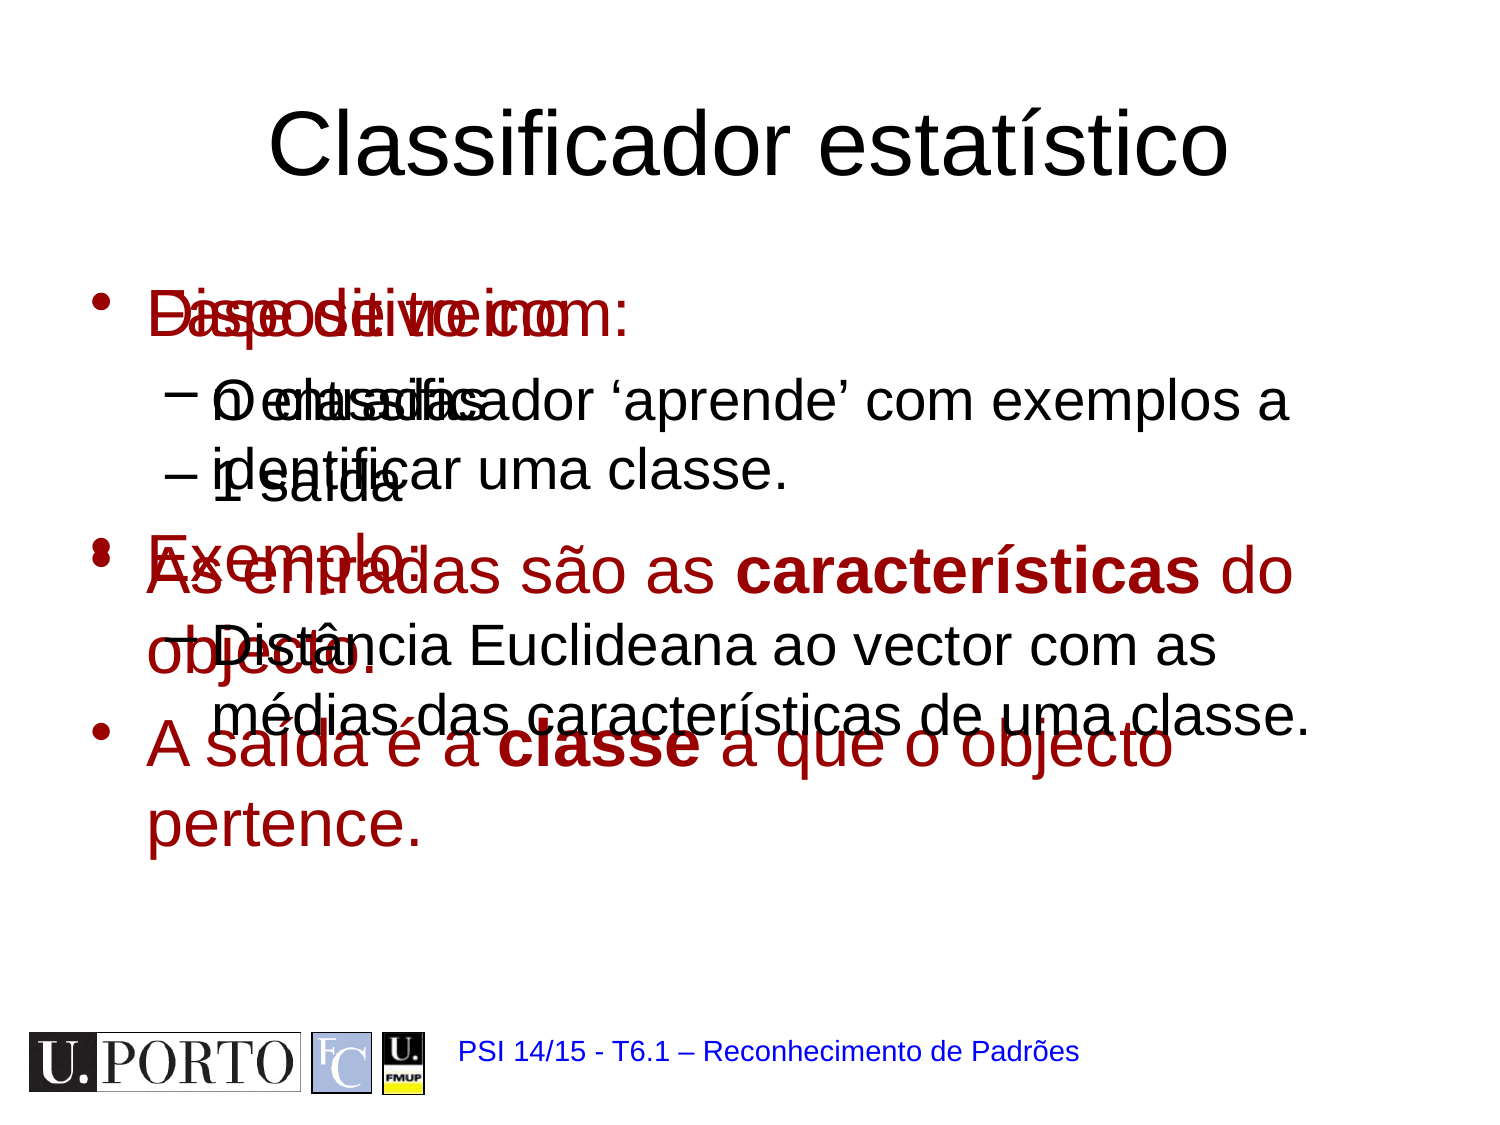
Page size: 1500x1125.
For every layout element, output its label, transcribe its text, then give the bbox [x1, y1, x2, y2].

footer PSI 14/15 - T6.1 – Reconhecimento de Padrões [442, 1024, 1306, 1103]
title Classificador estatístico [75, 45, 1425, 233]
picture [384, 1033, 423, 1094]
picture [29, 1032, 301, 1092]
list Fase de treino O classificador ‘aprende’ com exemplos a identificar uma classe. Exemplo: Distância Euclideana ao vector com as médias das características de uma classe. [75, 262, 1425, 1005]
picture [313, 1033, 371, 1092]
